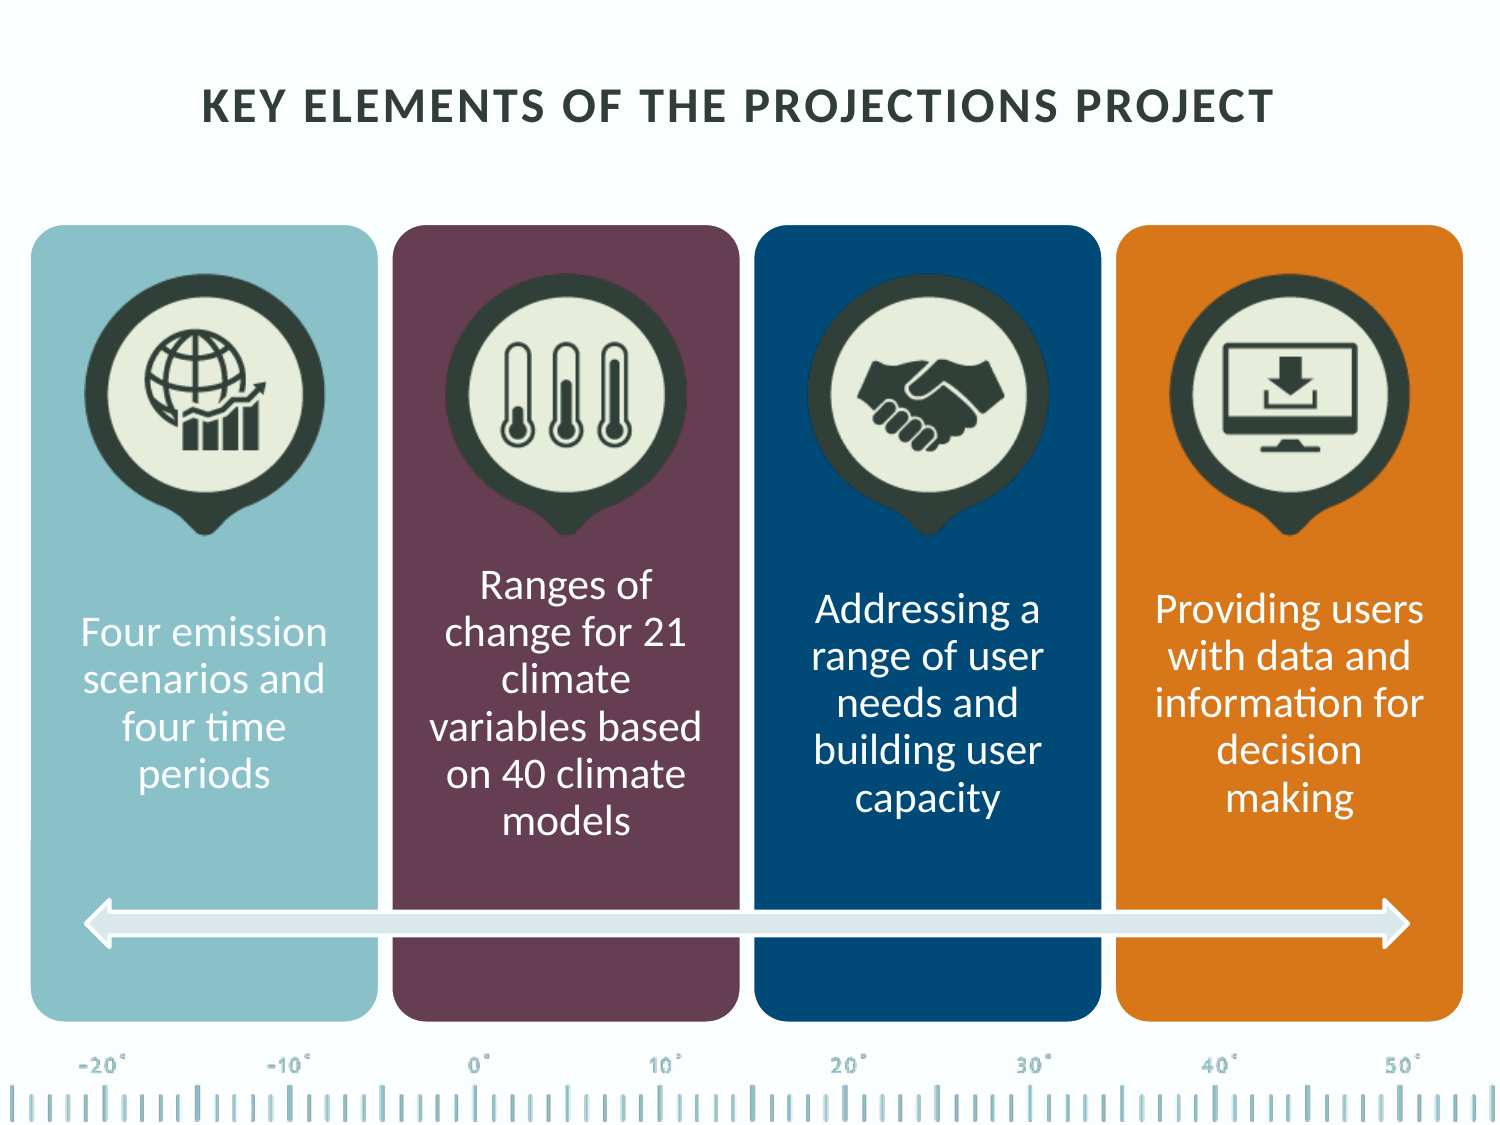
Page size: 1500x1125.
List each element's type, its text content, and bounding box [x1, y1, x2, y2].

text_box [28, 222, 1466, 1024]
picture [0, 1048, 1500, 1125]
list Key elements of the projections project [117, 72, 1359, 191]
